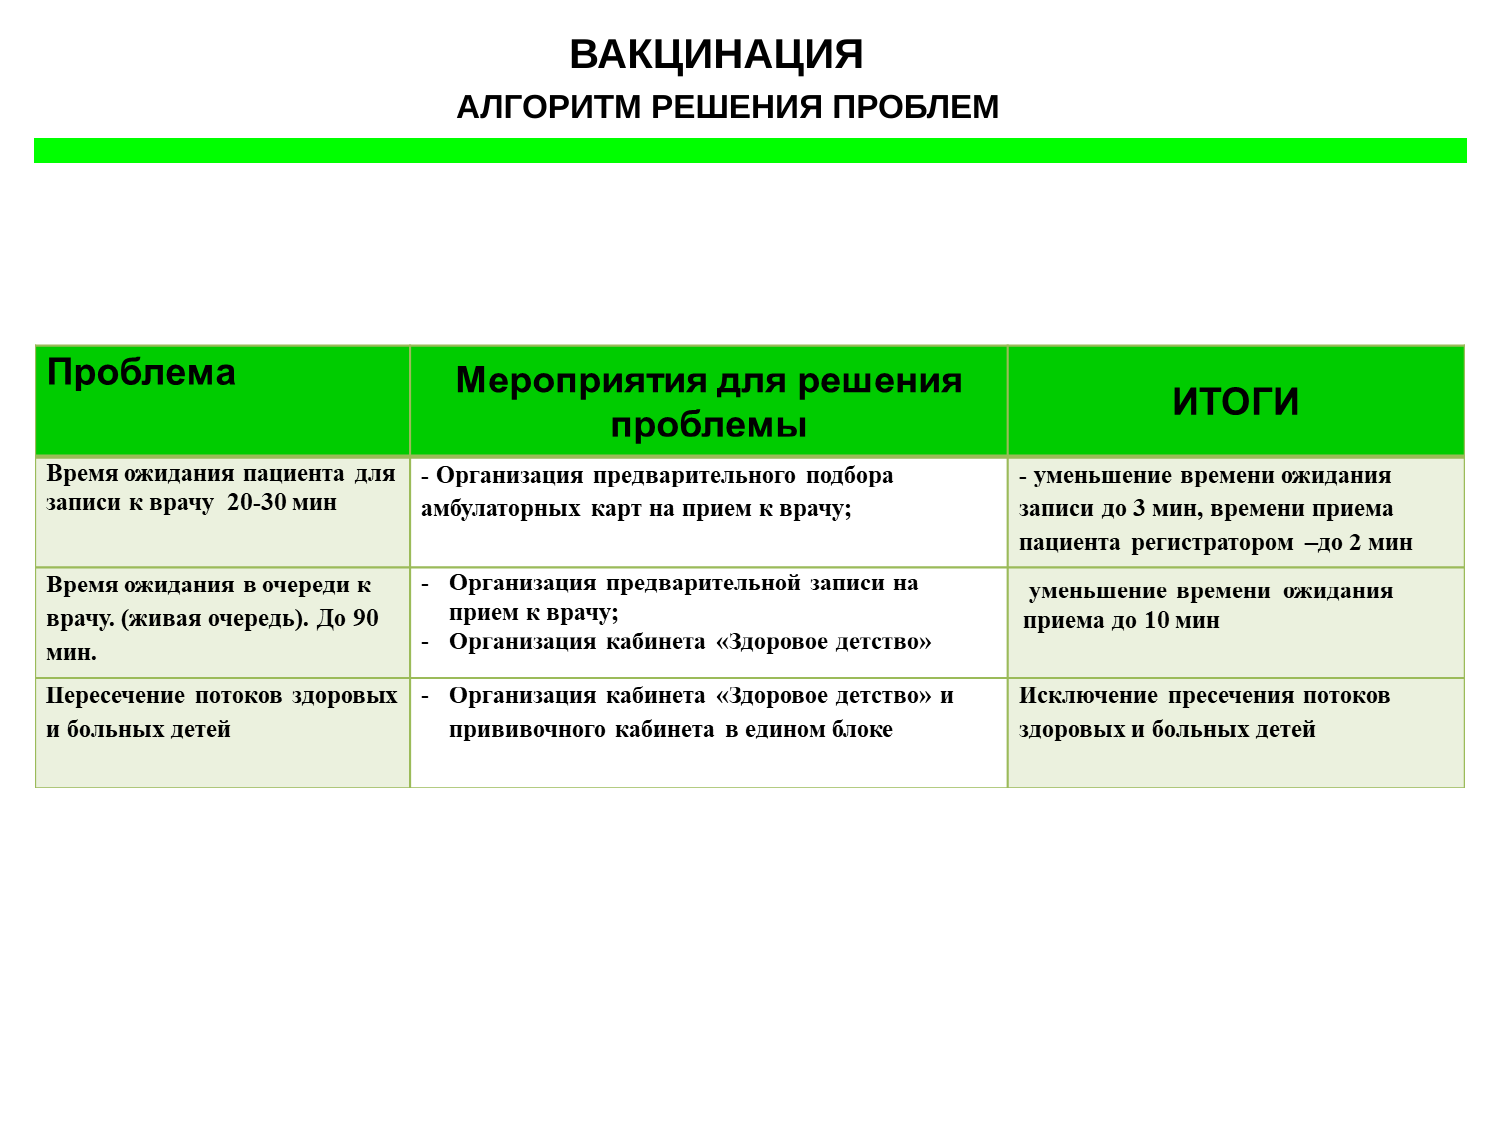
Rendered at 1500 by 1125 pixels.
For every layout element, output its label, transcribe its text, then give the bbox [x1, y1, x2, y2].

text_box Вакцинация Алгоритм решения проблем [312, 19, 1121, 134]
picture [34, 336, 1466, 789]
picture [34, 138, 1468, 163]
